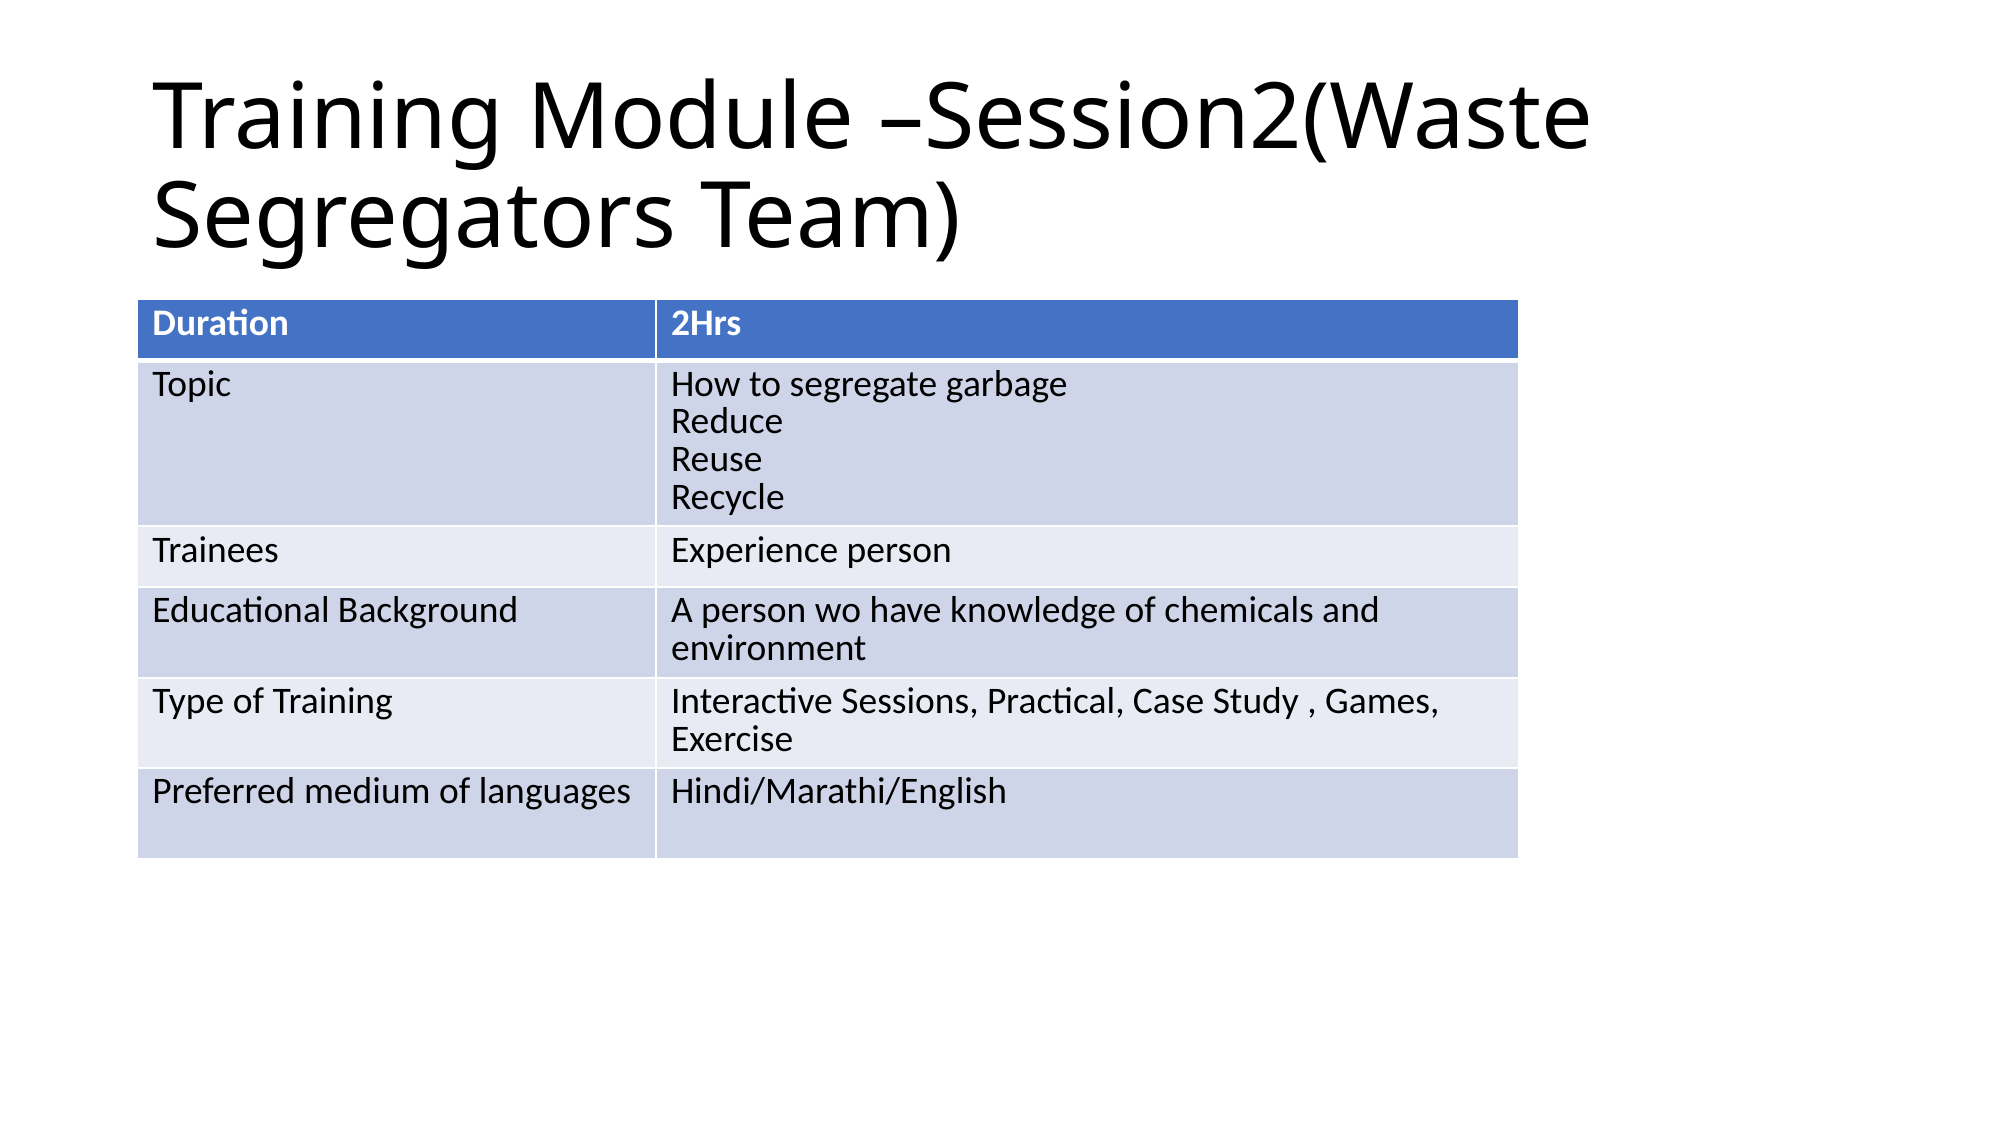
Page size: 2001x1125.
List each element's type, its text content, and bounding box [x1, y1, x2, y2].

table_cell Educational Background [138, 588, 655, 677]
table_cell Trainees [138, 527, 655, 586]
table_cell How to segregate garbage Reduce Reuse Recycle [657, 363, 1518, 525]
table_cell Preferred medium of languages [138, 769, 655, 858]
table_cell Hindi/Marathi/English [657, 769, 1518, 858]
table_cell Topic [138, 363, 655, 525]
table_cell Type of Training [138, 679, 655, 767]
table_cell Experience person [657, 527, 1518, 586]
table_header Duration [138, 300, 655, 358]
title Training Module –Session2(Waste Segregators Team) [137, 59, 1863, 278]
table_cell Interactive Sessions, Practical, Case Study , Games, Exercise [657, 679, 1518, 767]
table_cell A person wo have knowledge of chemicals and environment [657, 588, 1518, 677]
table_header 2Hrs [657, 300, 1518, 358]
